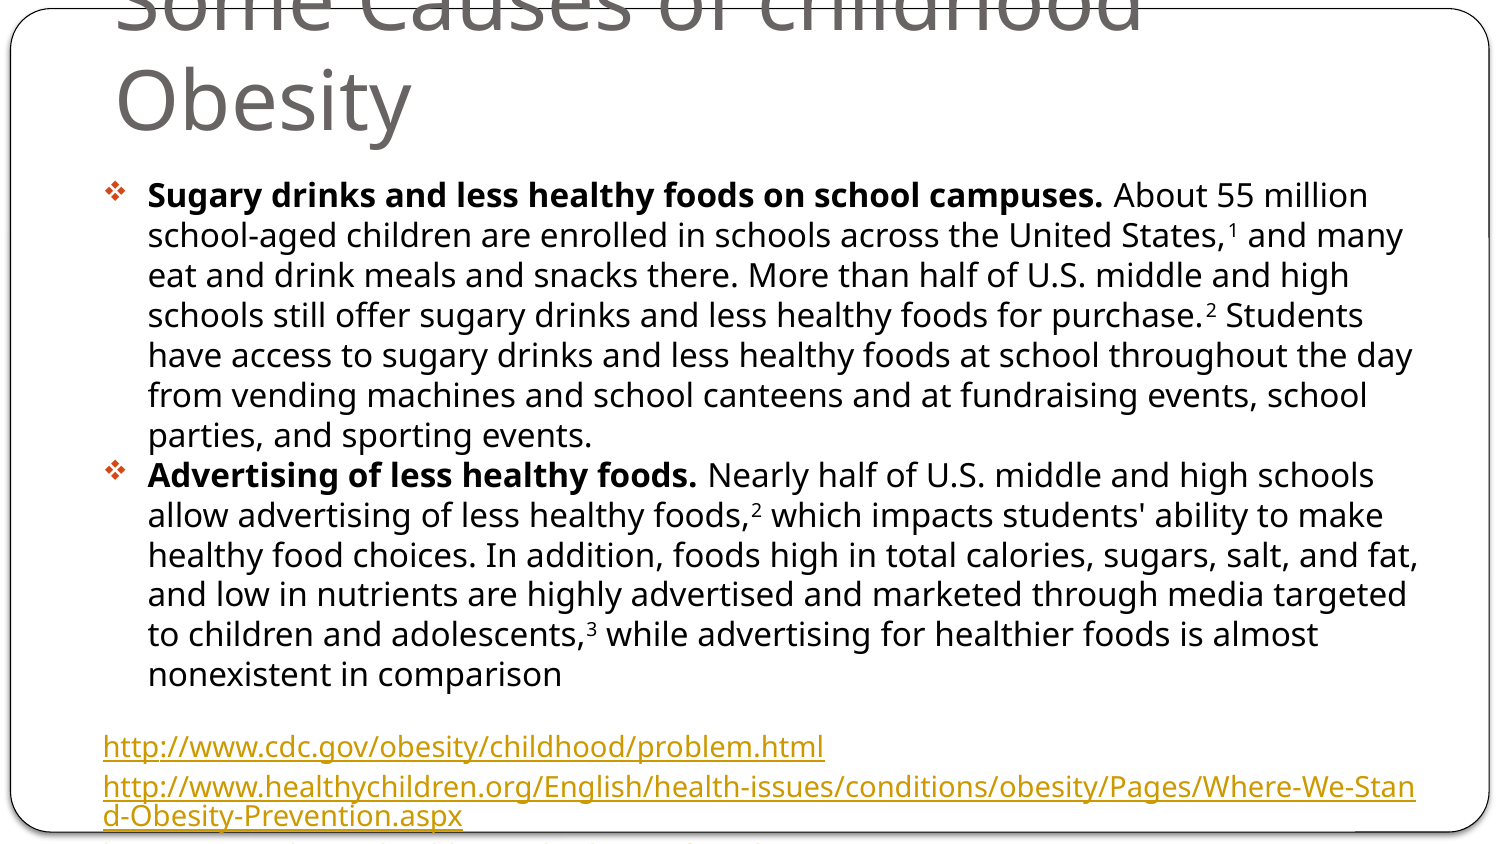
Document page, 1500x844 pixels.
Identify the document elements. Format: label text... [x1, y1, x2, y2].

title Some Causes of childhood Obesity [99, 21, 1450, 163]
list Sugary drinks and less healthy foods on school campuses. About 55 million school-aged children are enrolled in schools across the United States,1 and many eat and drink meals and snacks there. More than half of U.S. middle and high schools still offer sugary drinks and less healthy foods for purchase.2 Students have access to sugary drinks and less healthy foods at school throughout the day from vending machines and school canteens and at fundraising events, school parties, and sporting events. Advertising of less healthy foods. Nearly half of U.S. middle and high schools allow advertising of less healthy foods,2 which impacts students' ability to make healthy food choices. In addition, foods high in total calories, sugars, salt, and fat, and low in nutrients are highly advertised and marketed through media targeted to children and adolescents,3 while advertising for healthier foods is almost nonexistent in comparison http://www.cdc.gov/obesity/childhood/problem.html http://www.healthychildren.org/English/health-issues/conditions/obesity/Pages/Where-We-Stand-Obesity-Prevention.aspx http://www.cdc.gov/healthyyouth/obesity/facts.htm [87, 159, 1438, 810]
